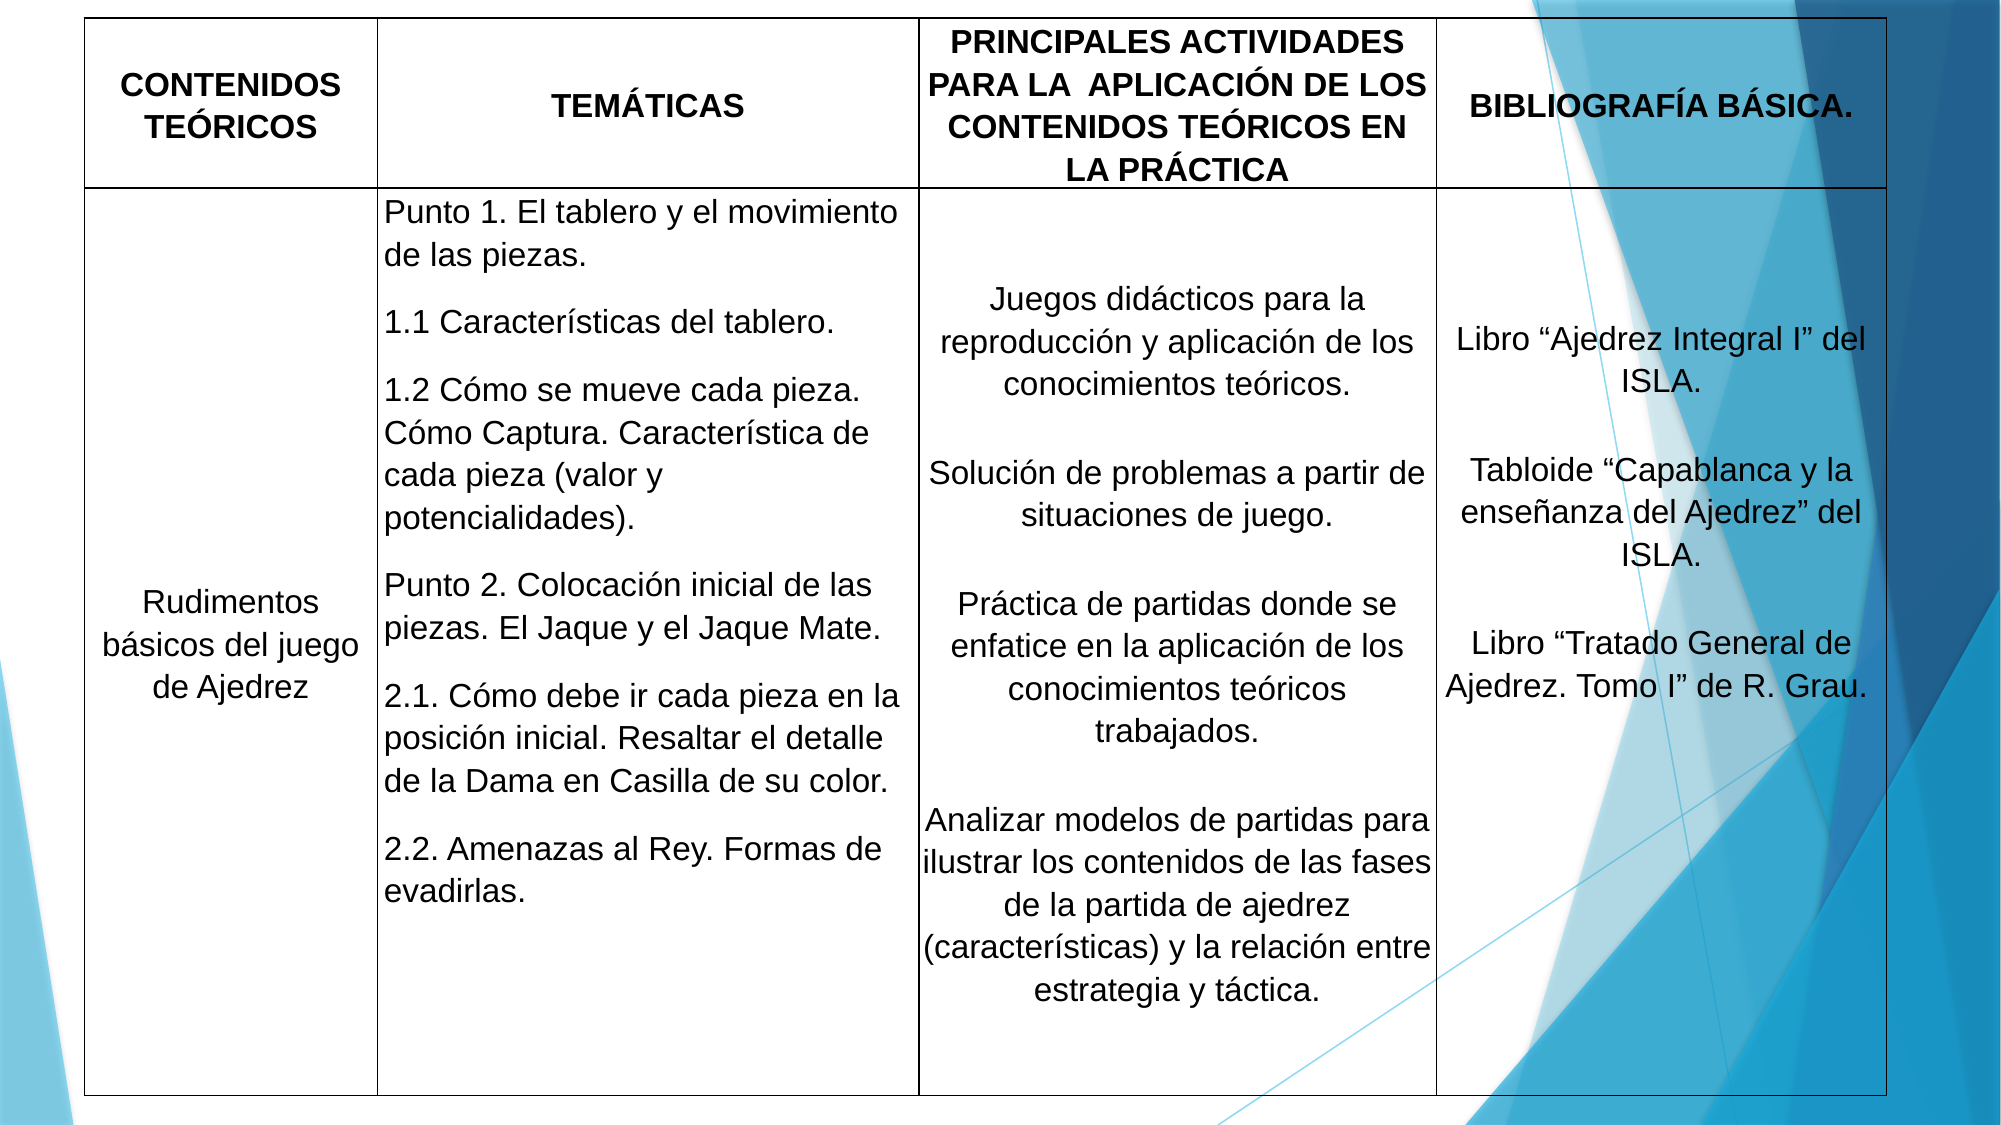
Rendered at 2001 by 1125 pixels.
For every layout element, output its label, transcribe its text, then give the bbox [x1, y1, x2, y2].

table_cell Punto 1. El tablero y el movimiento de las piezas. 1.1 Características del tablero. 1.2 Cómo se mueve cada pieza. Cómo Captura. Característica de cada pieza (valor y potencialidades). Punto 2. Colocación inicial de las piezas. El Jaque y el Jaque Mate. 2.1. Cómo debe ir cada pieza en la posición inicial. Resaltar el detalle de la Dama en Casilla de su color. 2.2. Amenazas al Rey. Formas de evadirlas. [378, 189, 918, 1095]
table_header PRINCIPALES ACTIVIDADES PARA LA APLICACIÓN DE LOS CONTENIDOS TEÓRICOS EN LA PRÁCTICA [920, 19, 1436, 187]
table_header CONTENIDOS TEÓRICOS [85, 19, 377, 187]
table_header BIBLIOGRAFÍA BÁSICA. [1437, 19, 1886, 187]
table_header TEMÁTICAS [378, 19, 918, 187]
table_cell Libro “Ajedrez Integral I” del ISLA. Tabloide “Capablanca y la enseñanza del Ajedrez” del ISLA. Libro “Tratado General de Ajedrez. Tomo I” de R. Grau. [1437, 189, 1886, 1095]
table_cell Juegos didácticos para la reproducción y aplicación de los conocimientos teóricos. Solución de problemas a partir de situaciones de juego. Práctica de partidas donde se enfatice en la aplicación de los conocimientos teóricos trabajados. Analizar modelos de partidas para ilustrar los contenidos de las fases de la partida de ajedrez (características) y la relación entre estrategia y táctica. [920, 189, 1436, 1095]
table_cell Rudimentos básicos del juego de Ajedrez [85, 189, 377, 1095]
